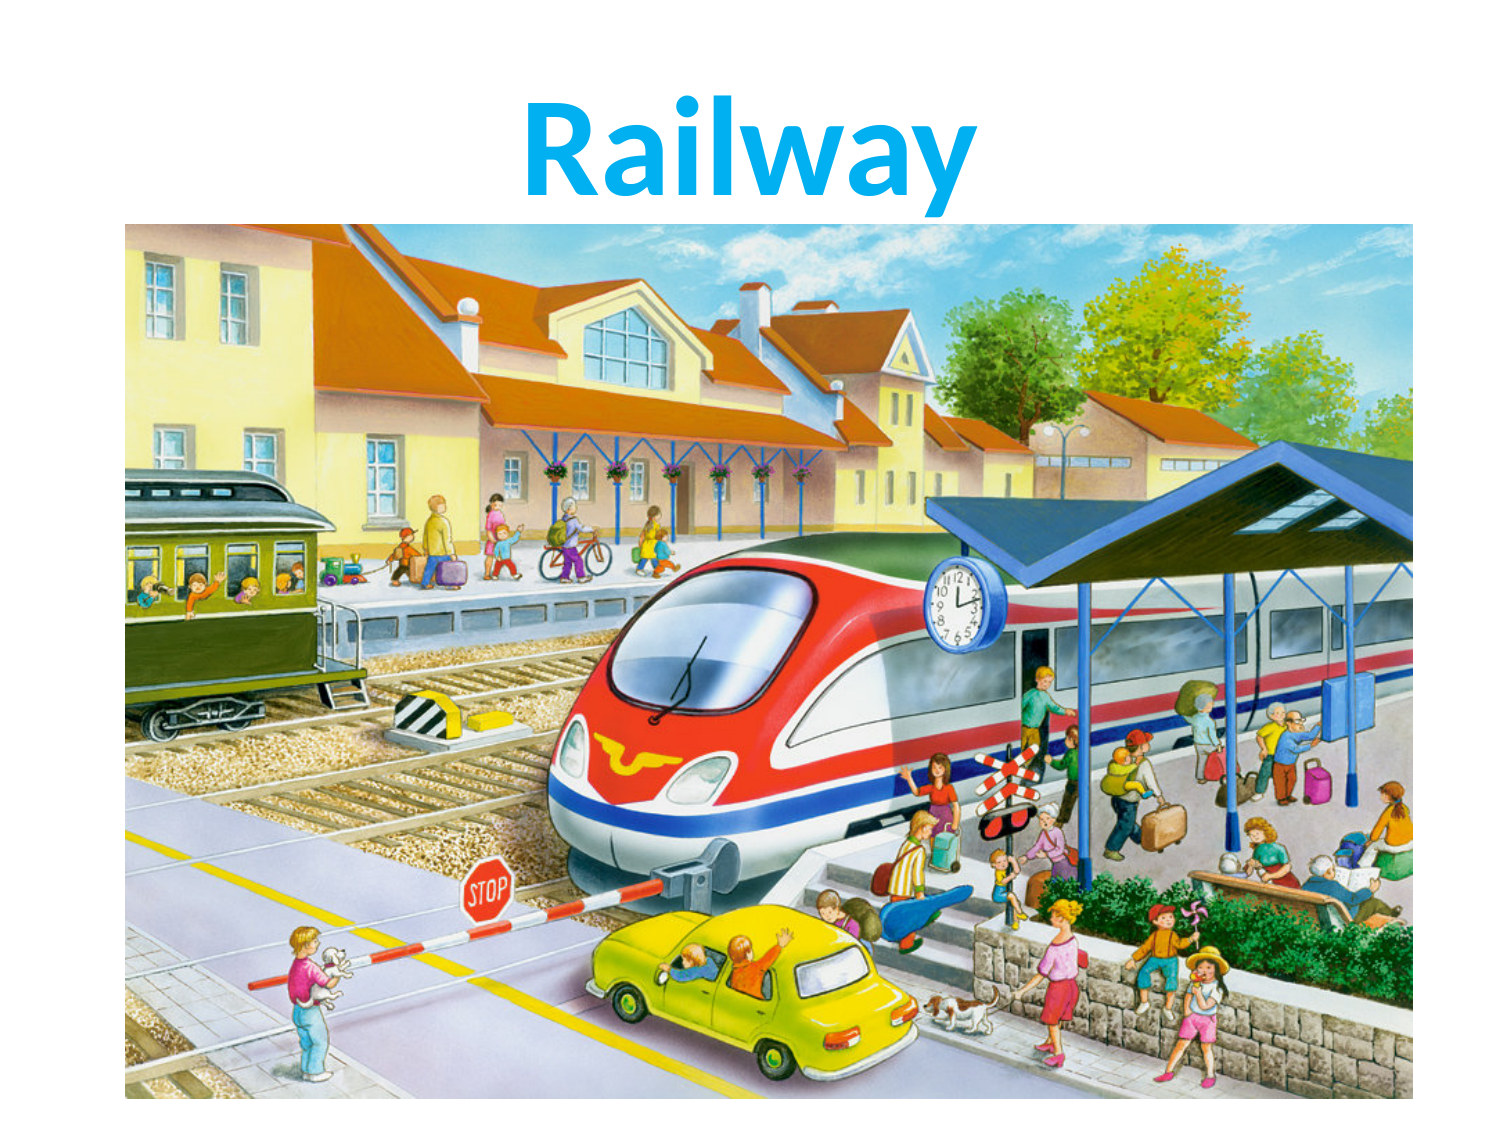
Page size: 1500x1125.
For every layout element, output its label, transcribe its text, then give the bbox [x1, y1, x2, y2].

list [124, 224, 1413, 1099]
title Railway [75, 45, 1425, 233]
